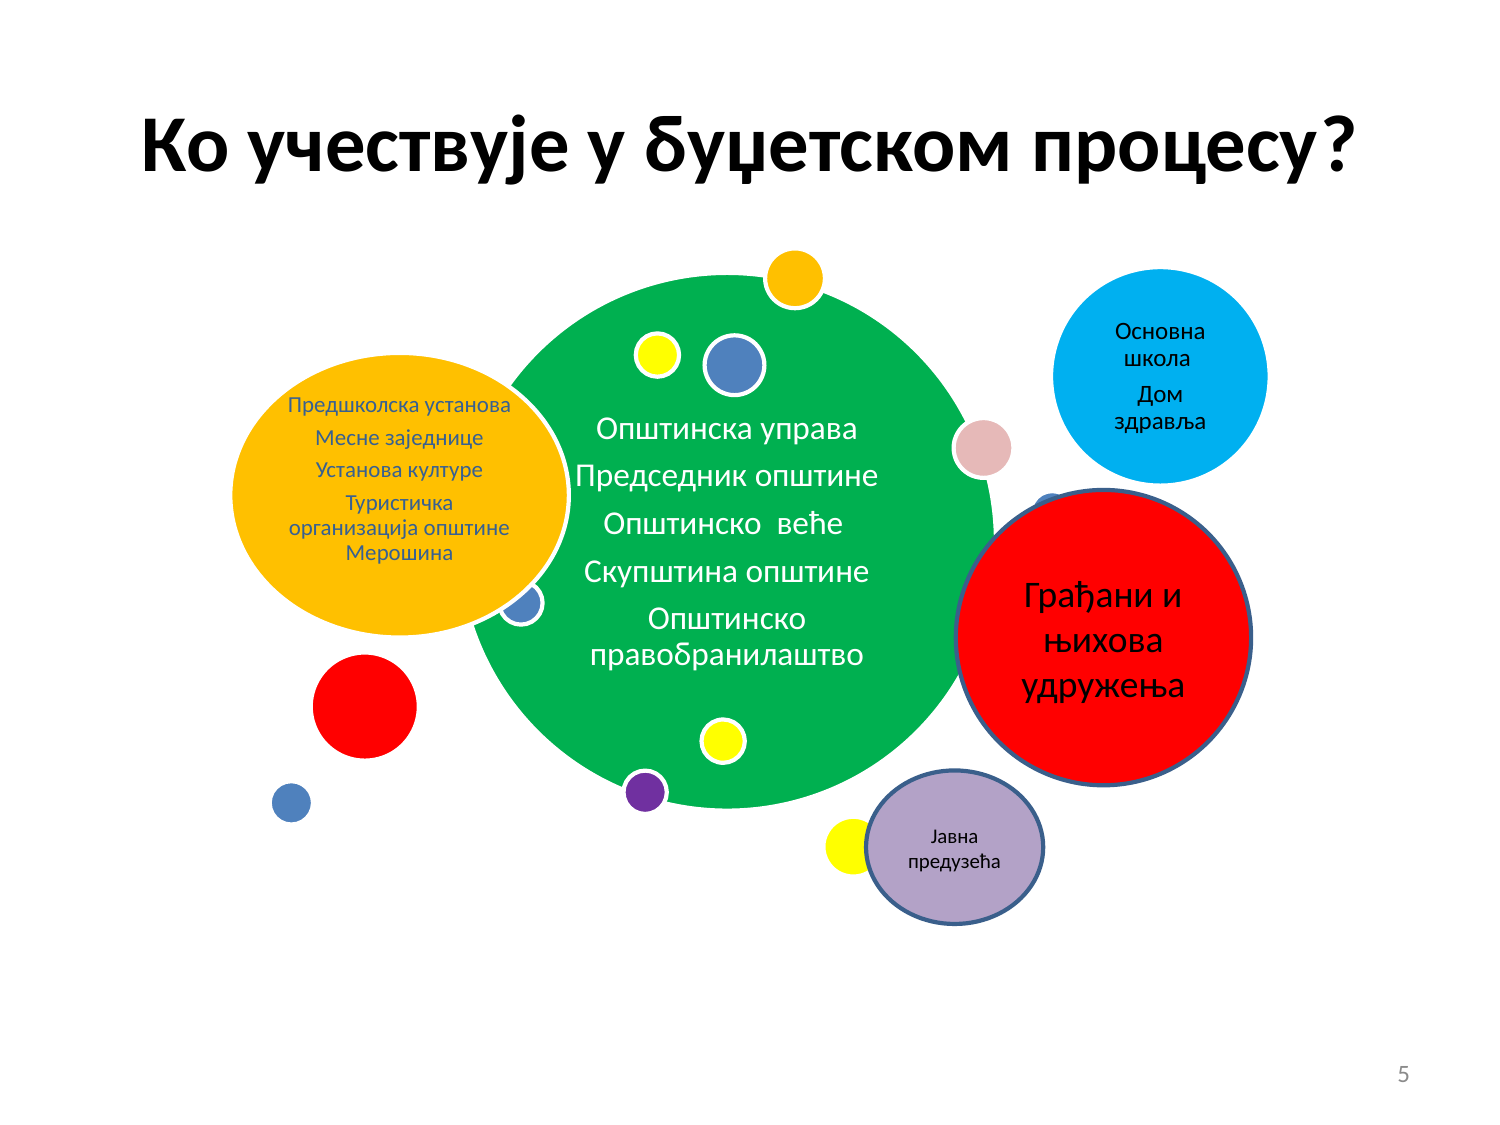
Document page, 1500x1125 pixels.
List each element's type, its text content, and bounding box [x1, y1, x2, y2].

text_box Јавна предузећа [891, 904, 1018, 927]
slide_number 5 [1074, 1042, 1425, 1103]
title Ко учествује у буџетском процесу? [75, 45, 1425, 233]
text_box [249, 228, 1251, 897]
